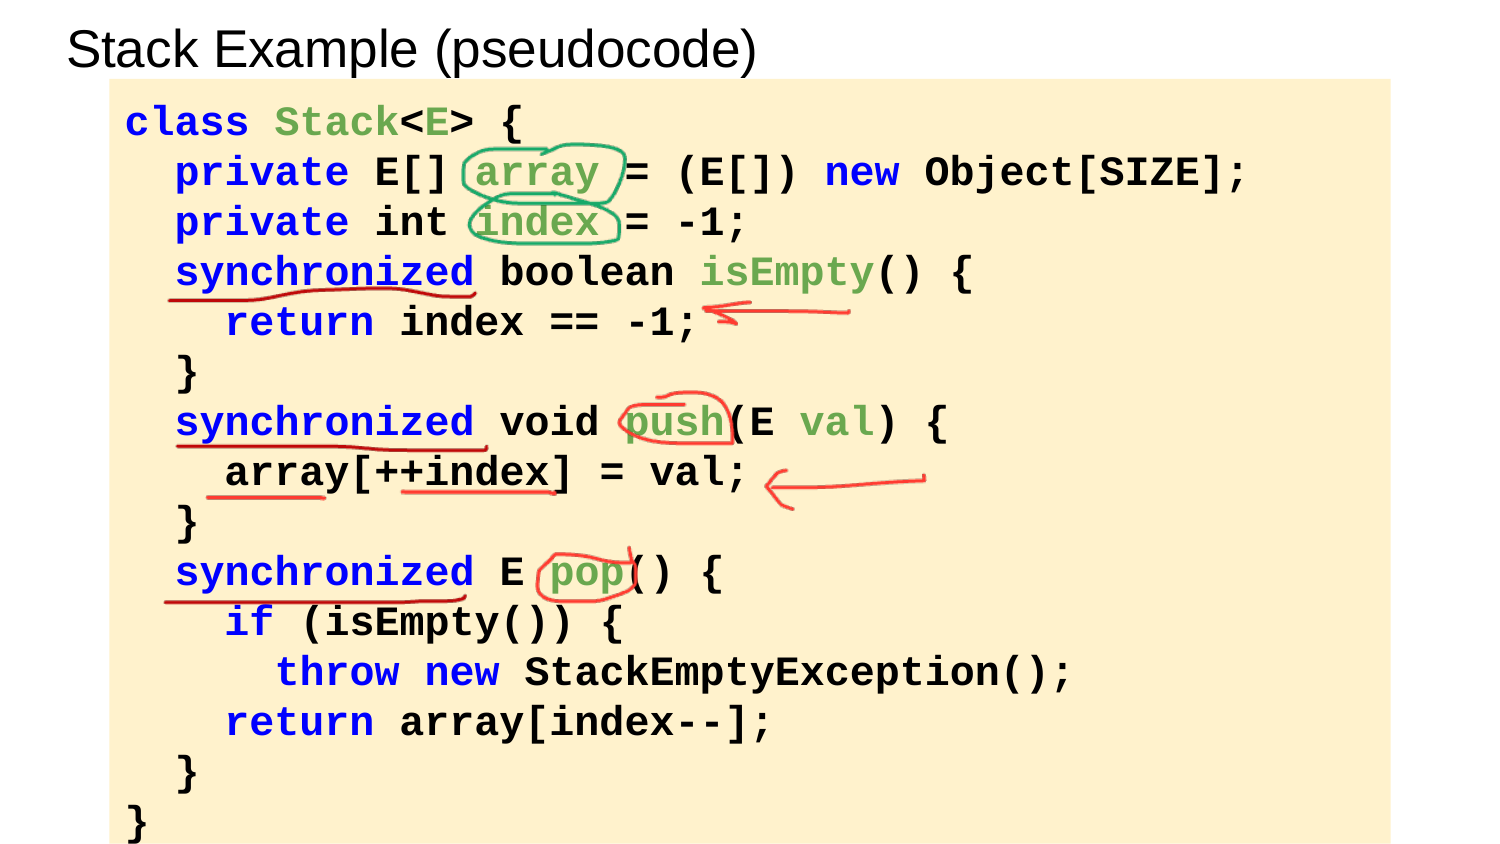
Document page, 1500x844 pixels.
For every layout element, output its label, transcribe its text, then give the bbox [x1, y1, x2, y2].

picture [534, 544, 638, 605]
picture [615, 299, 928, 512]
picture [460, 141, 628, 248]
picture [162, 285, 558, 605]
text_box class Stack<E> { private E[] array = (E[]) new Object[SIZE]; private int index = -1; synchronized boolean isEmpty() { return index == -1; } synchronized void push(E val) { array[++index] = val; } synchronized E pop() { if (isEmpty()) { throw new StackEmptyException(); return array[index--]; } } [109, 78, 1391, 844]
title Stack Example (pseudocode) [51, 0, 1449, 94]
